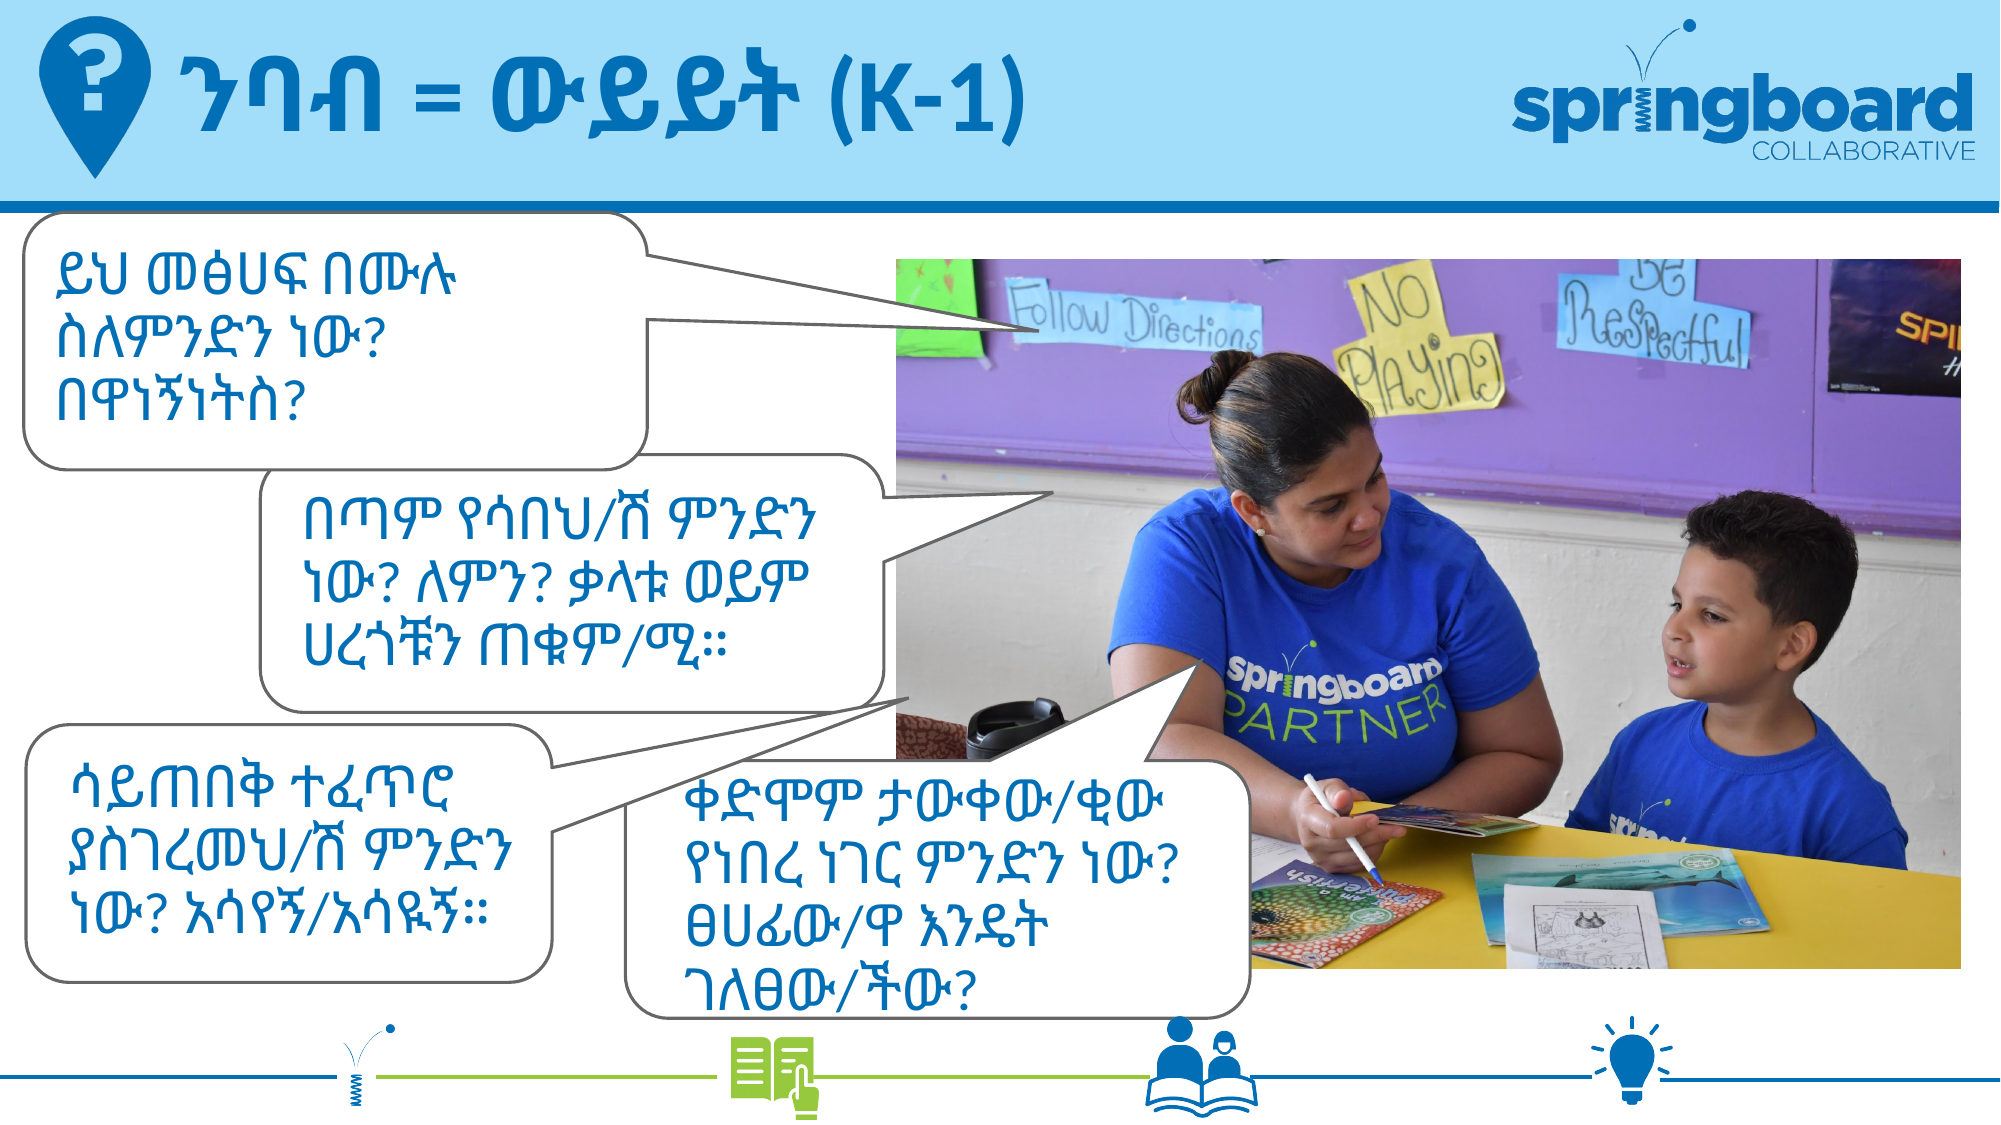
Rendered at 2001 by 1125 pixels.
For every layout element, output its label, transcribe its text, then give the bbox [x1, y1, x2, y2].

picture [896, 259, 1961, 969]
list ሳይጠበቅ ተፈጥሮ ያስገረመህ/ሽ ምንድን ነው? አሳየኝ/አሳዪኝ። [52, 737, 537, 966]
picture [1145, 1016, 1258, 1118]
picture [39, 13, 152, 180]
list በጣም የሳበህ/ሽ ምንድን ነው? ለምን? ቃላቱ ወይም ሀረጎቹን ጠቁም/ሚ። [286, 482, 859, 686]
list ቀድሞም ታውቀው/ቂው የነበረ ነገር ምንድን ነው? ፀሀፊው/ዋ እንዴት ገለፀው/ችው? [631, 782, 1248, 1011]
picture [343, 1024, 395, 1106]
picture [731, 1037, 819, 1120]
picture [1591, 1016, 1673, 1105]
list ይህ መፅሀፍ በሙሉ ስለምንድን ነው? በዋነኝነትስ? [39, 237, 612, 440]
title ንባብ = ውይይት (K-1) [134, 0, 2000, 196]
